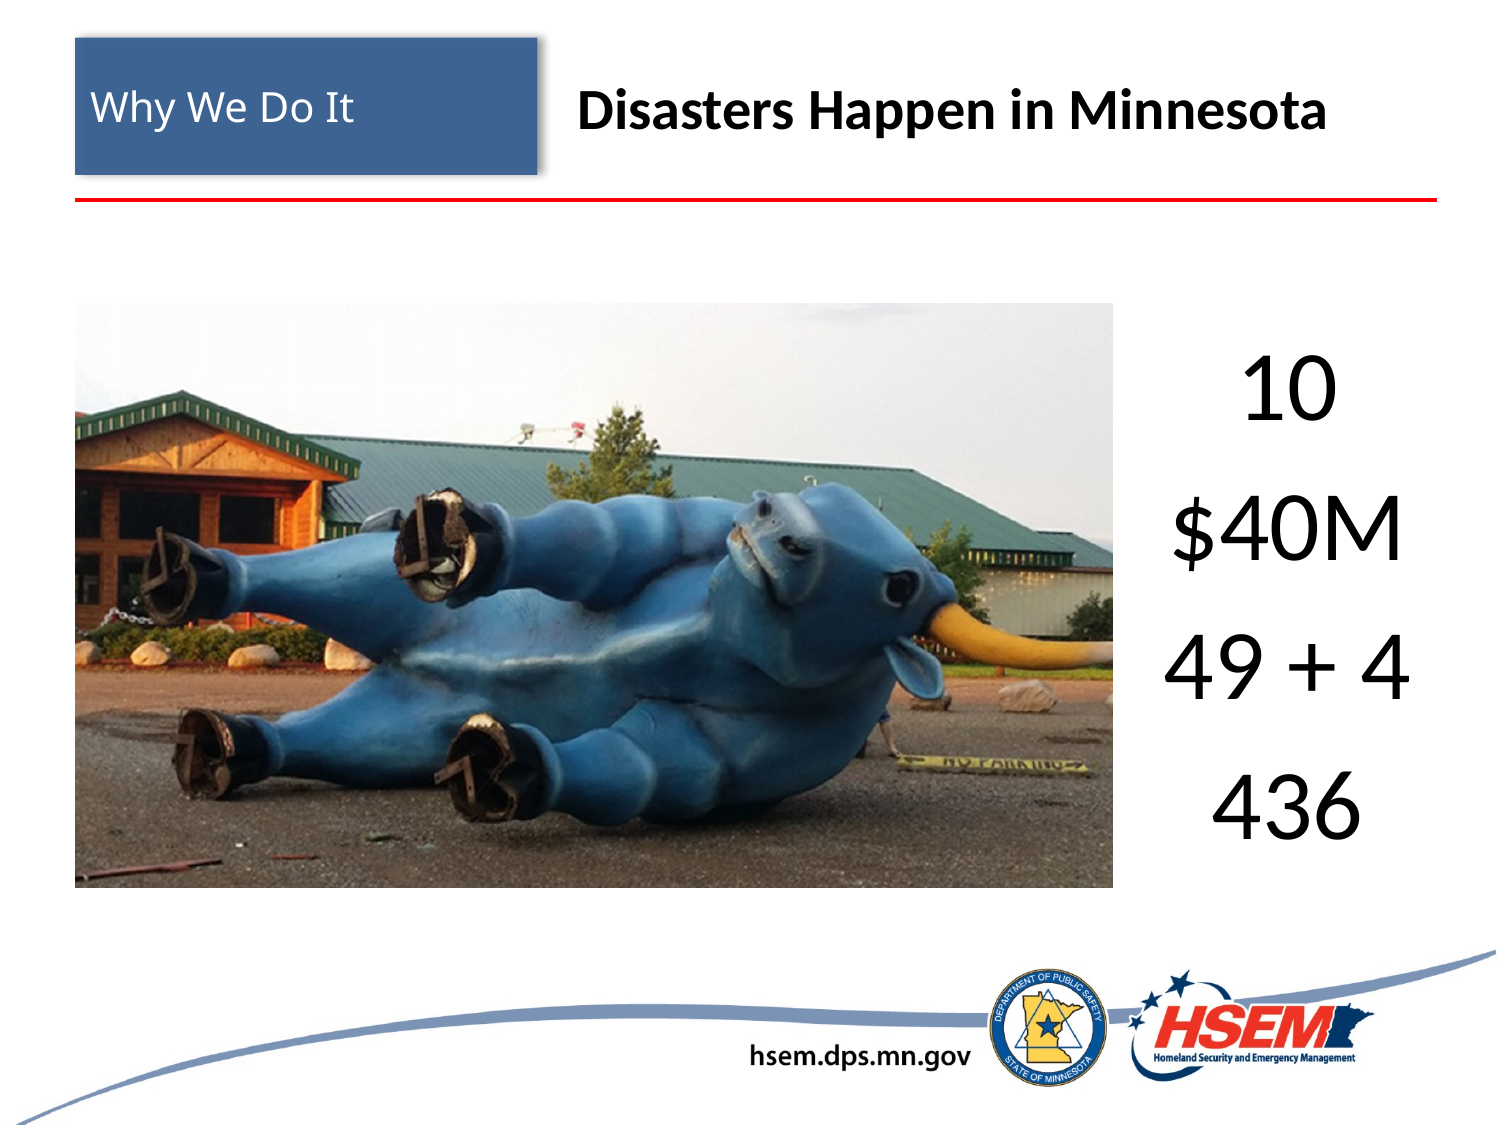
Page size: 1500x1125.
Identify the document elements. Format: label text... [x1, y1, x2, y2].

title Why We Do It [75, 37, 538, 175]
list Disasters Happen in Minnesota [562, 37, 1438, 175]
picture [74, 302, 1113, 888]
picture [0, 934, 1500, 1125]
list 10 $40M 49 + 4 436 [1137, 312, 1438, 875]
